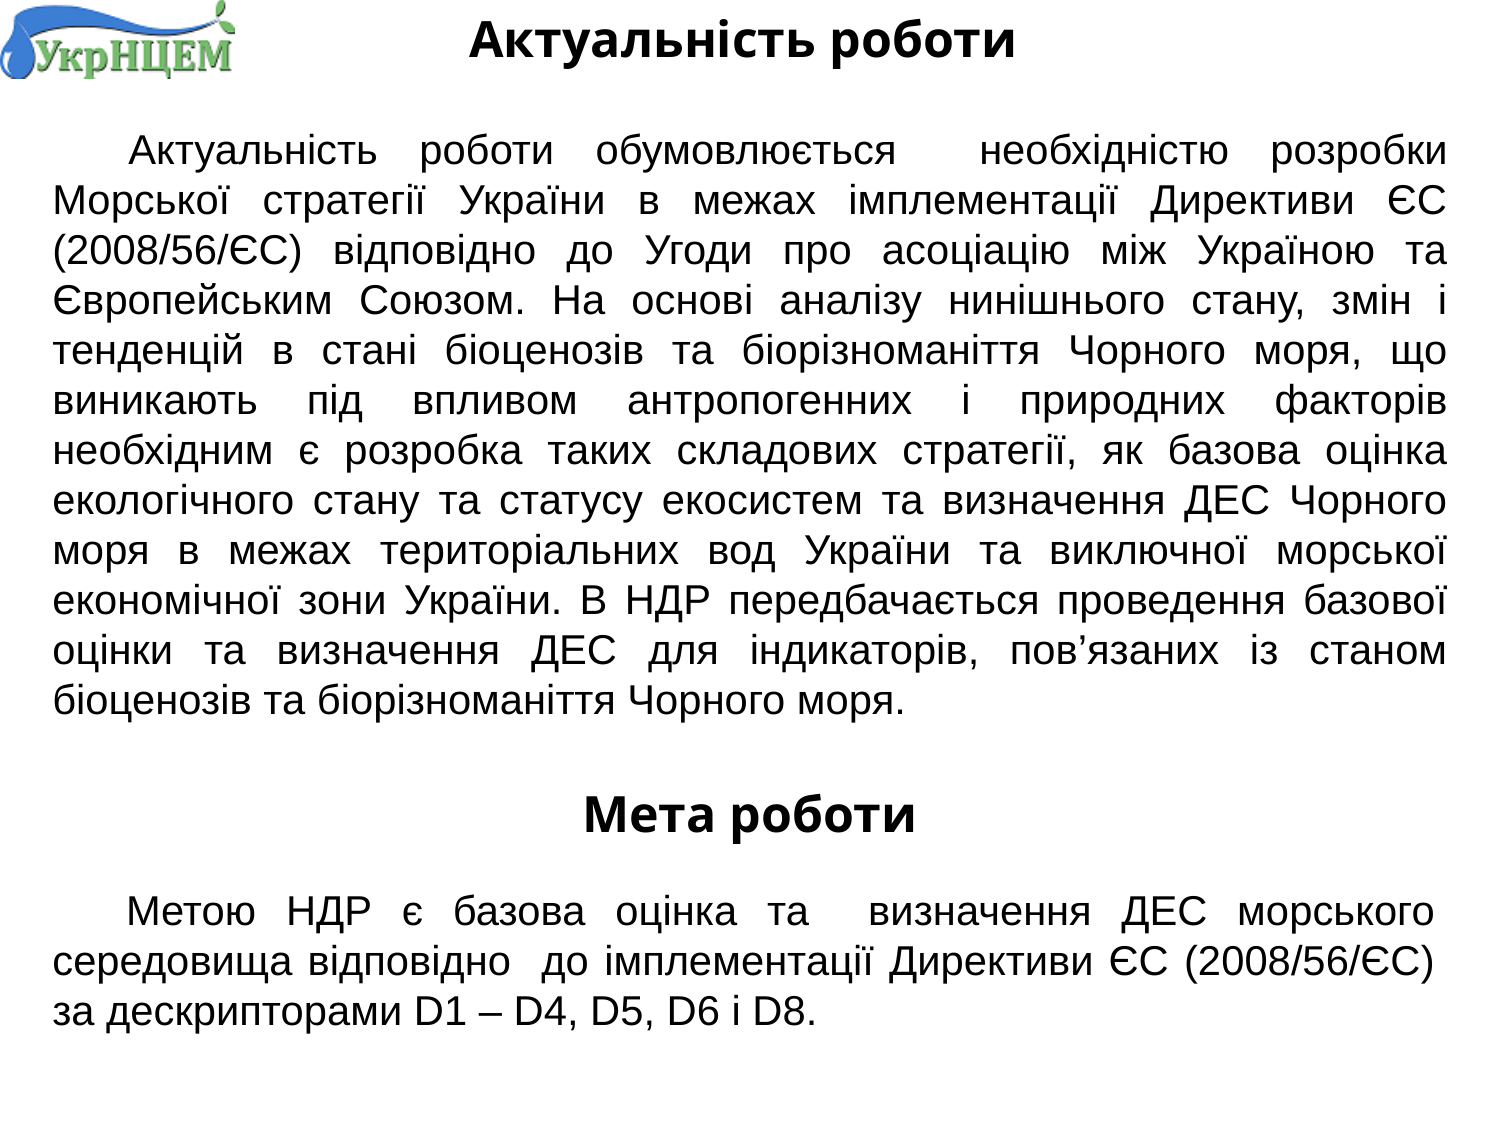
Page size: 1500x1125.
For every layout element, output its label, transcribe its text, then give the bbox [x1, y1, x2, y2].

picture [0, 0, 235, 79]
text_box Актуальність роботи обумовлюється необхідністю розробки Морської стратегії України в межах імплементації Директиви ЄС (2008/56/ЄС) відповідно до Угоди про асоціацію між Україною та Європейським Союзом. На основі аналізу нинішнього стану, змін і тенденцій в стані біоценозів та біорізноманіття Чорного моря, що виникають під впливом антропогенних і природних факторів необхідним є розробка таких складових стратегії, як базова оцінка екологічного стану та статусу екосистем та визначення ДЕС Чорного моря в межах територіальних вод України та виключної морської економічної зони України. В НДР передбачається проведення базової оцінки та визначення ДЕС для індикаторів, пов’язаних із станом біоценозів та біорізноманіття Чорного моря. [37, 115, 1463, 731]
text_box Метою НДР є базова оцінка та визначення ДЕС морського середовища відповідно до імплементації Директиви ЄС (2008/56/ЄС) за дескрипторами D1 – D4, D5, D6 і D8. [37, 876, 1450, 1091]
text_box Актуальність роботи [235, 0, 1500, 75]
text_box Мета роботи [0, 774, 1500, 850]
